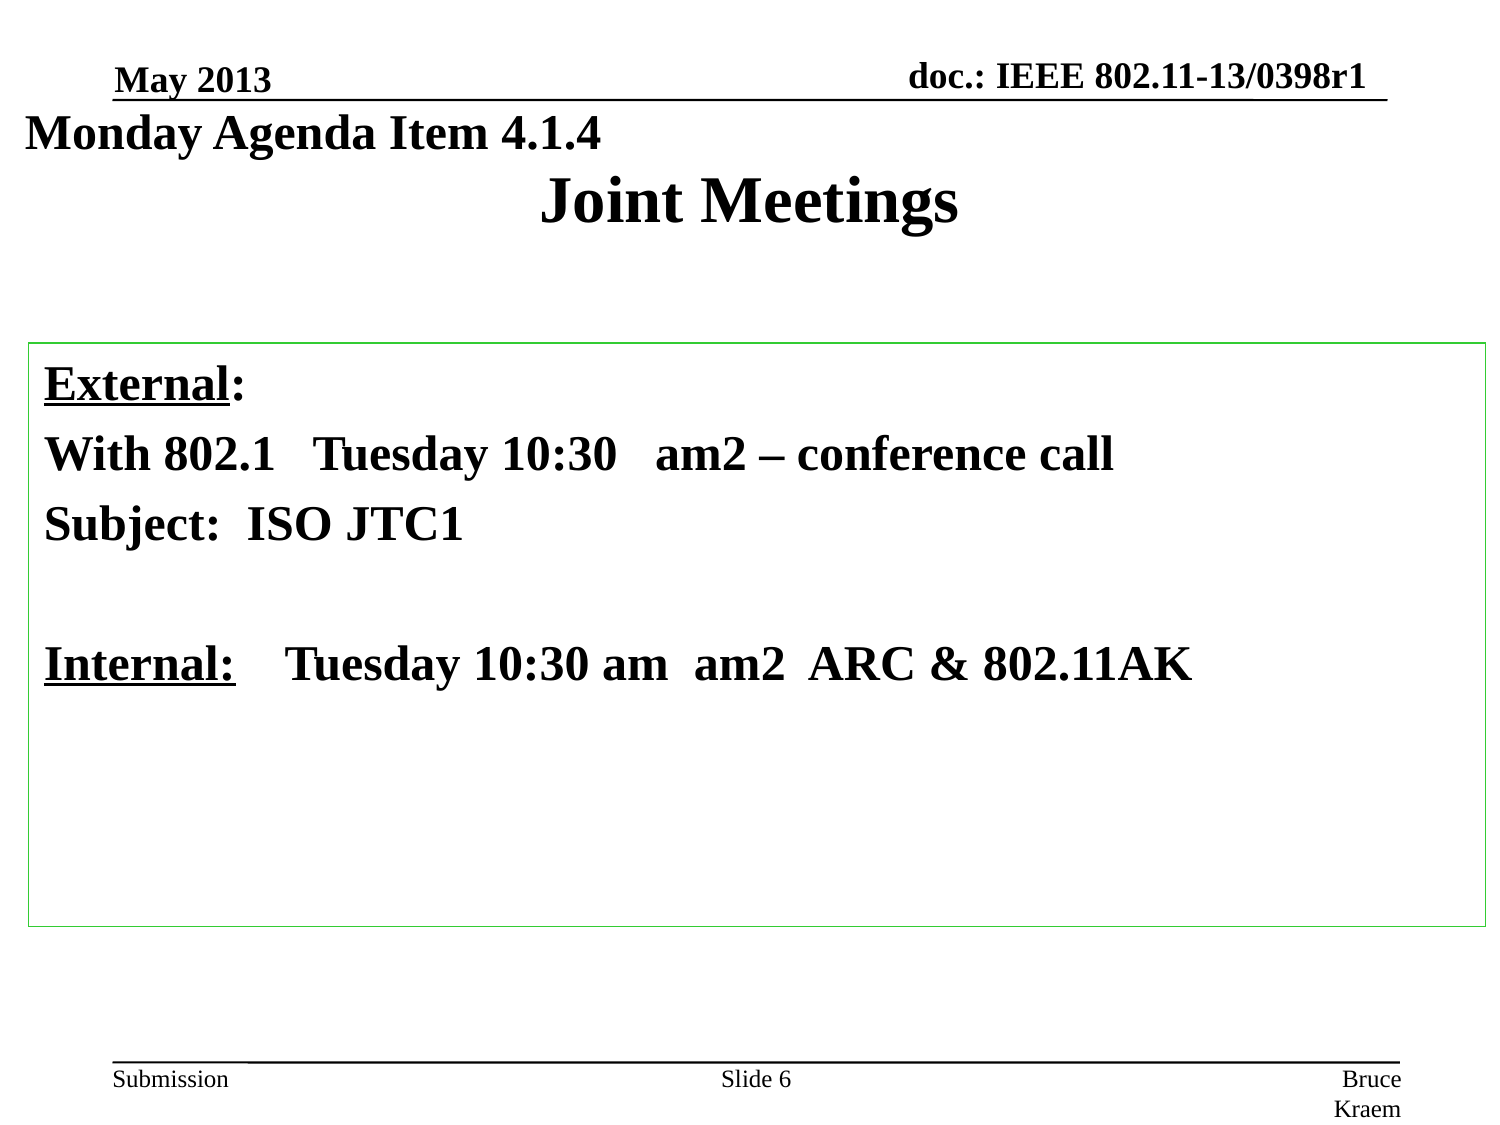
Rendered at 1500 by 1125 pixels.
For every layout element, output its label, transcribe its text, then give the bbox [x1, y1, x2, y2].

text_box External: With 802.1 Tuesday 10:30 am2 – conference call Subject: ISO JTC1 Internal: Tuesday 10:30 am am2 ARC & 802.11AK [28, 342, 1486, 927]
title Joint Meetings [112, 112, 1388, 200]
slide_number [114, 54, 366, 92]
slide_number Slide 6 [721, 1062, 792, 1093]
footer Bruce Kraemer, Marvell [1325, 1062, 1402, 1093]
text_box Monday Agenda Item 4.1.4 [10, 92, 629, 167]
